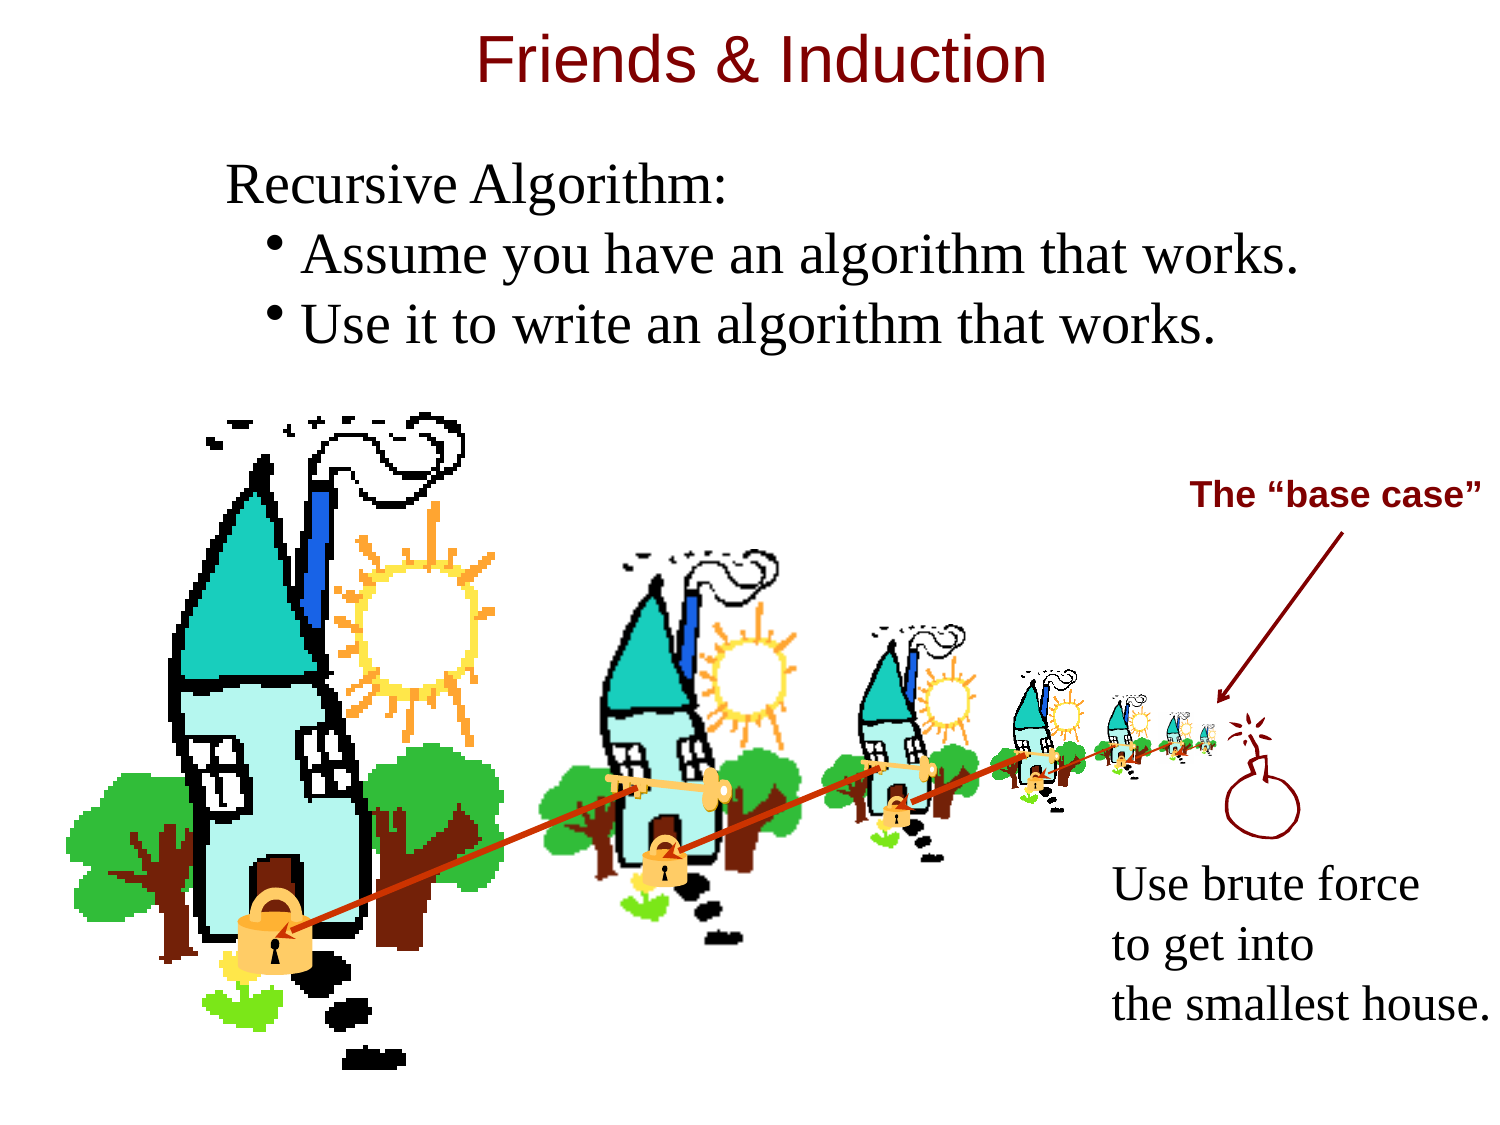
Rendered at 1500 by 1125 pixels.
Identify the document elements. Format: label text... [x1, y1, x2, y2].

title Friends & Induction [124, 0, 1401, 151]
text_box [1037, 694, 1153, 781]
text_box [237, 887, 313, 976]
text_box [1172, 462, 1500, 704]
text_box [894, 669, 1088, 813]
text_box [274, 549, 810, 948]
picture [62, 412, 517, 1076]
text_box Recursive Algorithm: Assume you have an algorithm that works. Use it to write an algorithm that works. [210, 137, 1315, 363]
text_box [1096, 712, 1500, 1038]
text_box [662, 624, 984, 864]
